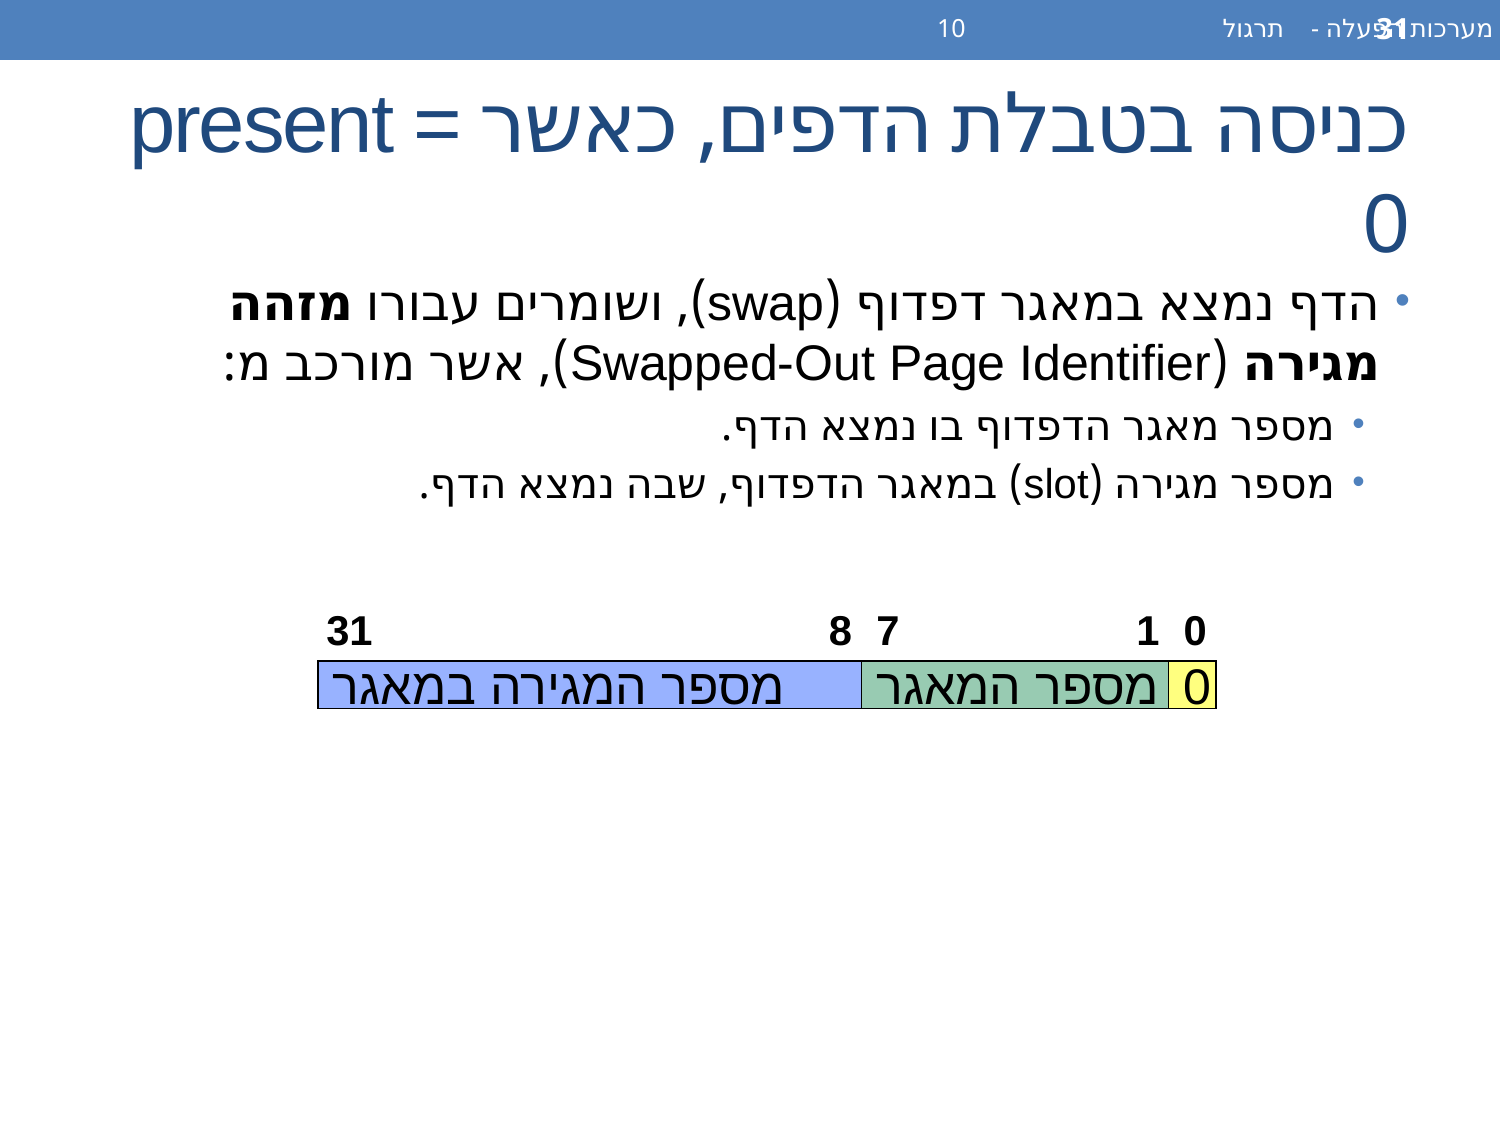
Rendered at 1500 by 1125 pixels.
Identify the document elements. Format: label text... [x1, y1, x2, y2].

text_box 8 [814, 596, 868, 662]
title כניסה בטבלת הדפים, כאשר present = 0 [75, 87, 1425, 250]
slide_number 31 [1250, 3, 1425, 57]
text_box 7 [868, 596, 915, 662]
text_box מספר המגירה במאגר [317, 661, 861, 709]
footer מערכות הפעלה - תרגול 10 [562, 3, 1238, 57]
text_box 31 [311, 596, 388, 662]
text_box 0 [1168, 662, 1216, 709]
list הדף נמצא במאגר דפדוף (swap), ושומרים עבורו מזהה מגירה (Swapped-Out Page Identifier), אשר מורכב מ: מספר מאגר הדפדוף בו נמצא הדף. מספר מגירה (slot) במאגר הדפדוף, שבה נמצא הדף. [75, 262, 1425, 1063]
text_box 0 [1175, 596, 1222, 662]
text_box מספר המאגר [861, 661, 1168, 709]
text_box 1 [1121, 596, 1175, 662]
